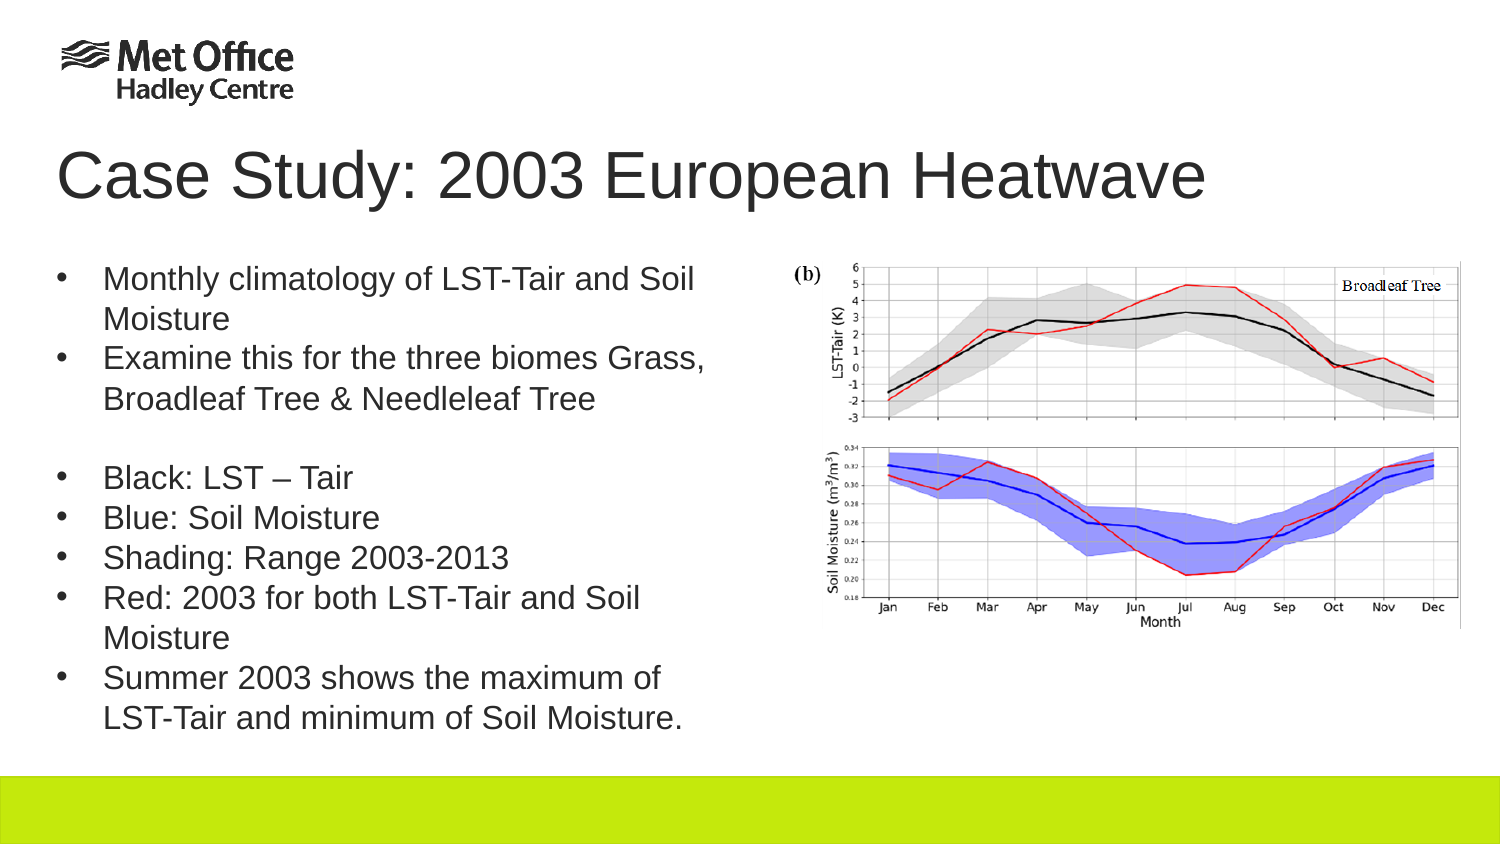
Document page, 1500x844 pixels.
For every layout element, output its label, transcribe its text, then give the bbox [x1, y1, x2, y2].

picture [779, 259, 1487, 632]
text_box Monthly climatology of LST-Tair and Soil Moisture Examine this for the three biomes Grass, Broadleaf Tree & Needleleaf Tree Black: LST – Tair Blue: Soil Moisture Shading: Range 2003-2013 Red: 2003 for both LST-Tair and Soil Moisture Summer 2003 shows the maximum of LST-Tair and minimum of Soil Moisture. [41, 249, 752, 784]
picture [31, 9, 324, 137]
title Case Study: 2003 European Heatwave [41, 126, 1459, 221]
